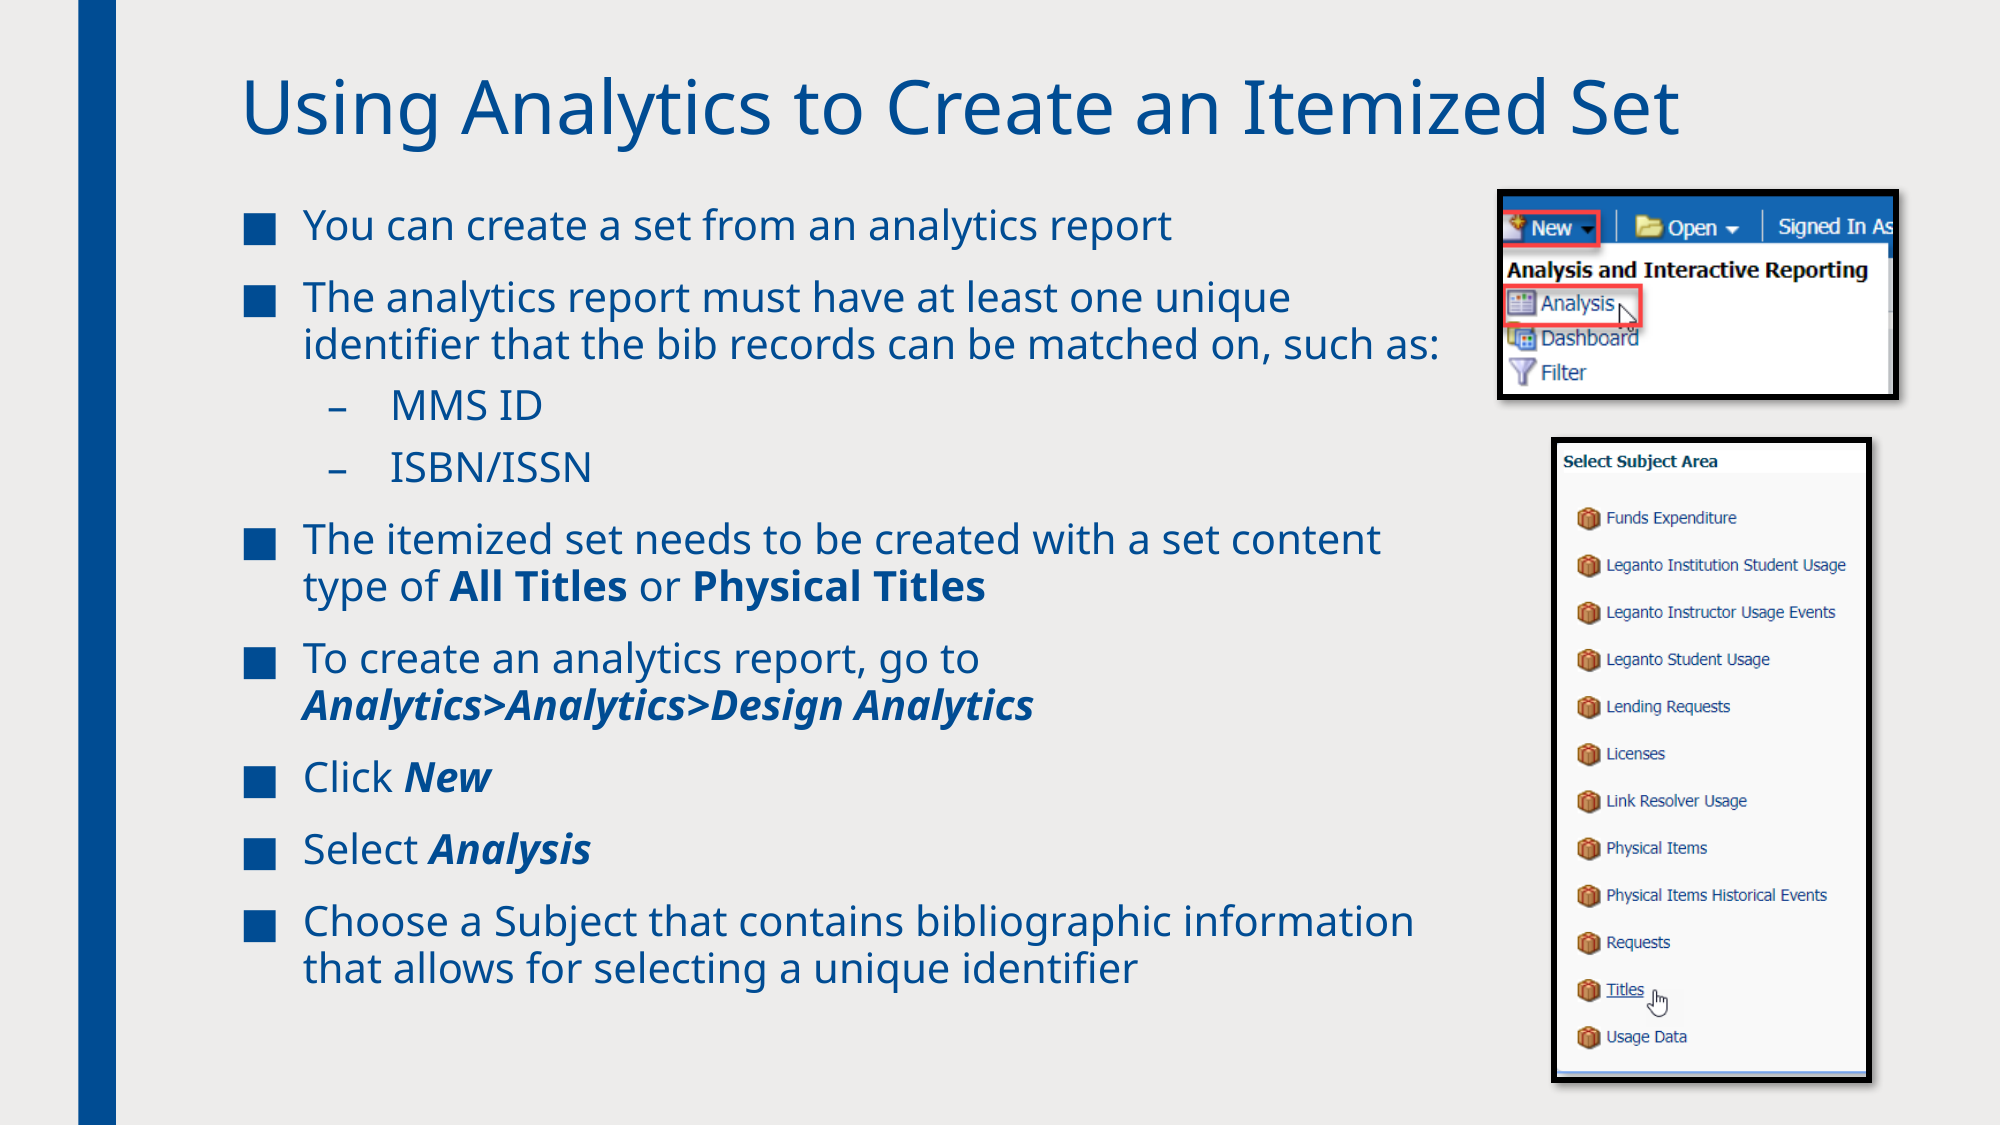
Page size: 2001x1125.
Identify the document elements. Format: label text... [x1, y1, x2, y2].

title Using Analytics to Create an Itemized Set [225, 63, 1800, 207]
list You can create a set from an analytics report The analytics report must have at least one unique identifier that the bib records can be matched on, such as: MMS ID ISBN/ISSN The itemized set needs to be created with a set content type of All Titles or Physical Titles To create an analytics report, go to Analytics>Analytics>Design Analytics Click New Select Analysis Choose a Subject that contains bibliographic information that allows for selecting a unique identifier [225, 195, 1480, 1062]
picture [1557, 442, 1867, 1077]
picture [1503, 195, 1893, 394]
